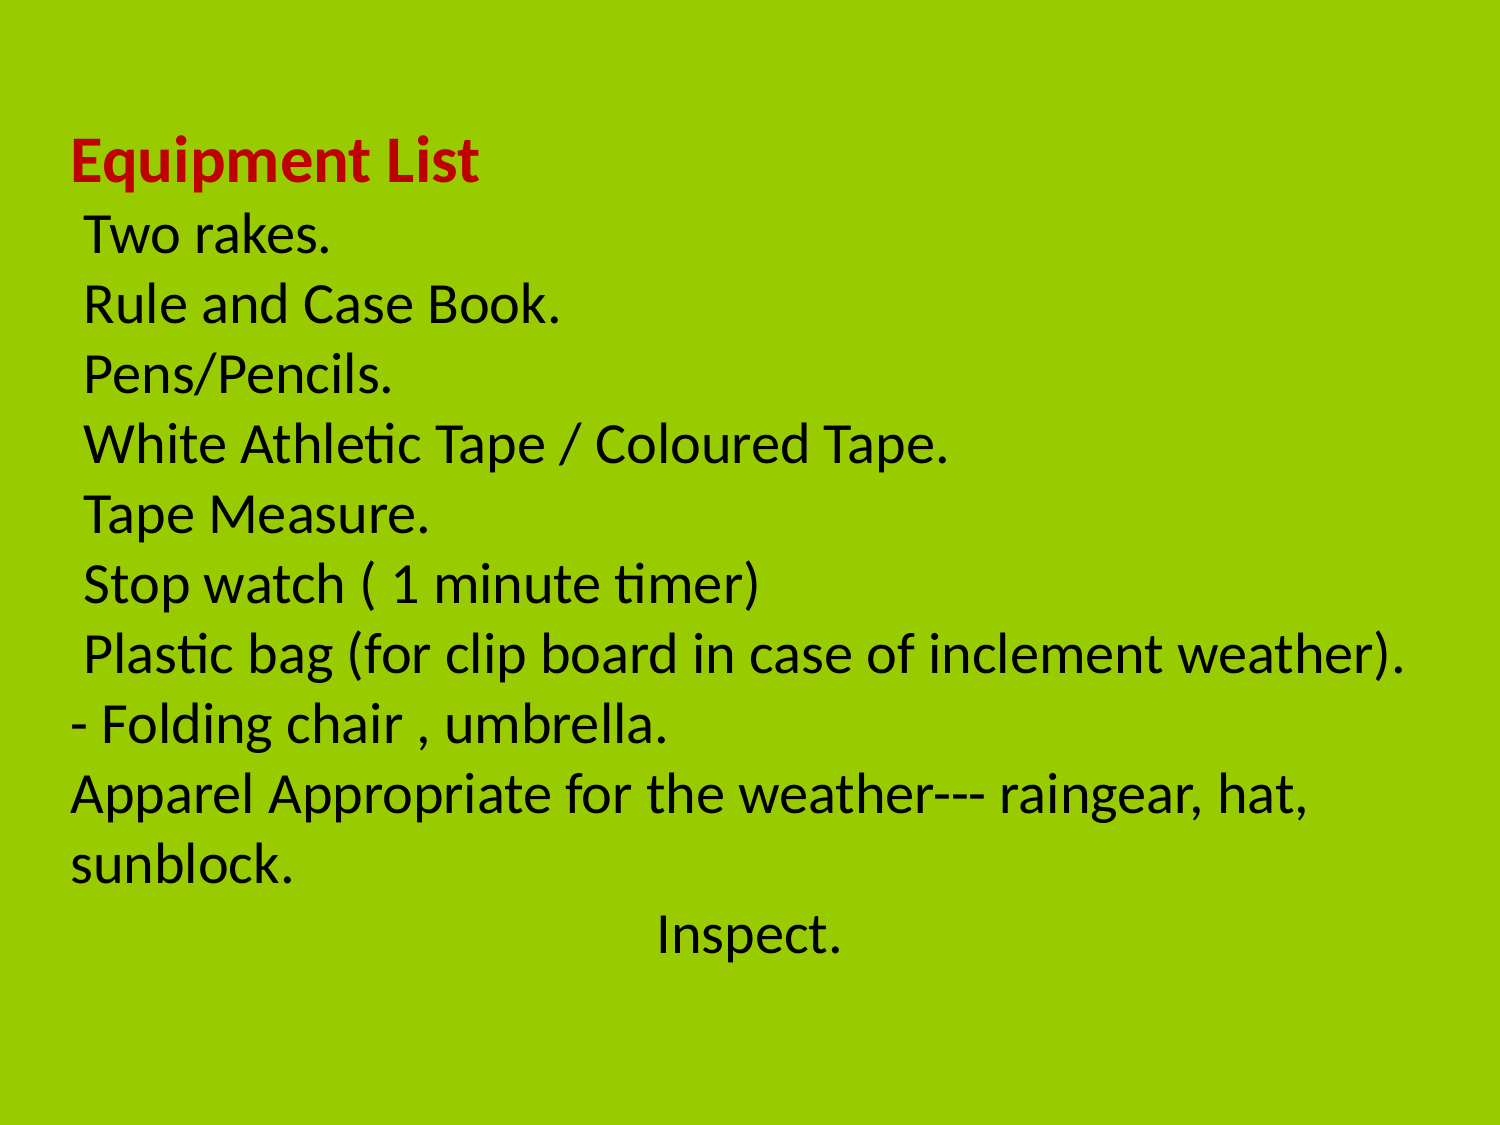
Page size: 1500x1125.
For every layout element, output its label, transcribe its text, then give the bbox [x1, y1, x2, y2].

text_box Equipment List Two rakes. Rule and Case Book. Pens/Pencils. White Athletic Tape / Coloured Tape. Tape Measure. Stop watch ( 1 minute timer) Plastic bag (for clip board in case of inclement weather). - Folding chair , umbrella. Apparel Appropriate for the weather--- raingear, hat, sunblock. Inspect. [55, 108, 1445, 973]
